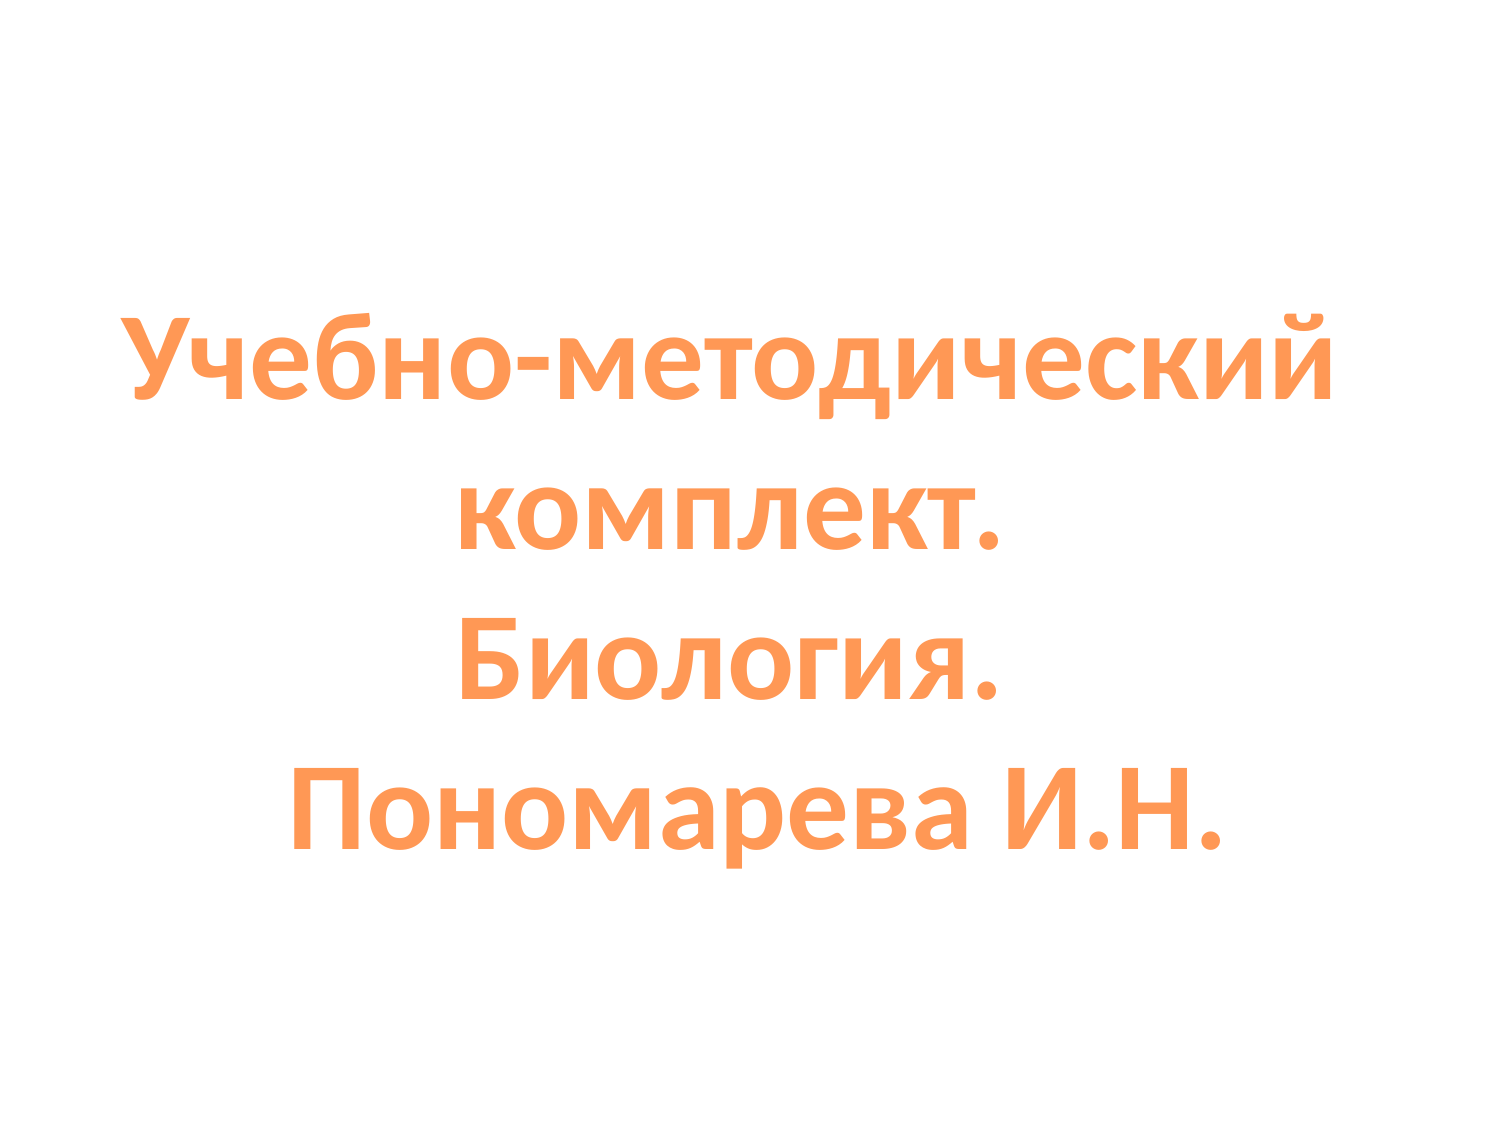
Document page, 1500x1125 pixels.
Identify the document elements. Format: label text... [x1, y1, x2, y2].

text_box Учебно-методический комплект. Биология. Пономарева И.Н. [106, 267, 1382, 883]
